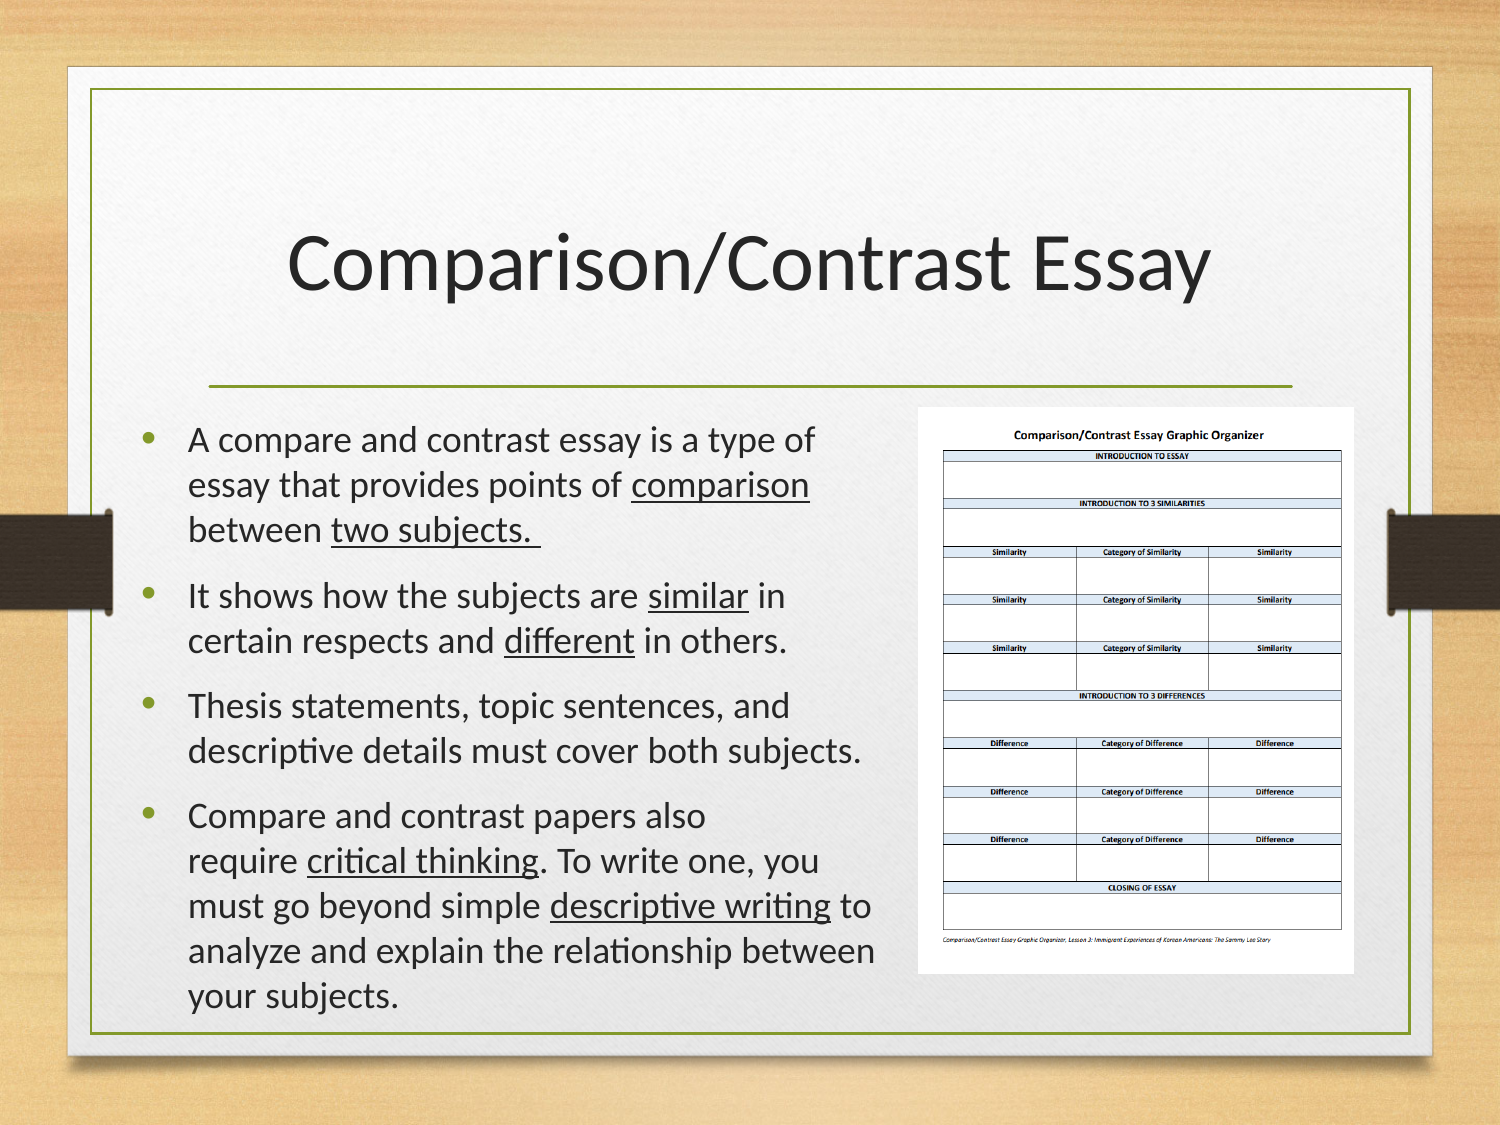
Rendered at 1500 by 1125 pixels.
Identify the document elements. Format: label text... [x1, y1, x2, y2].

picture [0, 0, 1500, 1125]
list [917, 407, 1354, 974]
title Comparison/Contrast Essay [193, 150, 1309, 365]
list A compare and contrast essay is a type of essay that provides points of comparison between two subjects. It shows how the subjects are similar in certain respects and different in others. Thesis statements, topic sentences, and descriptive details must cover both subjects. Compare and contrast papers also require critical thinking. To write one, you must go beyond simple descriptive writing to analyze and explain the relationship between your subjects. [126, 408, 905, 1027]
